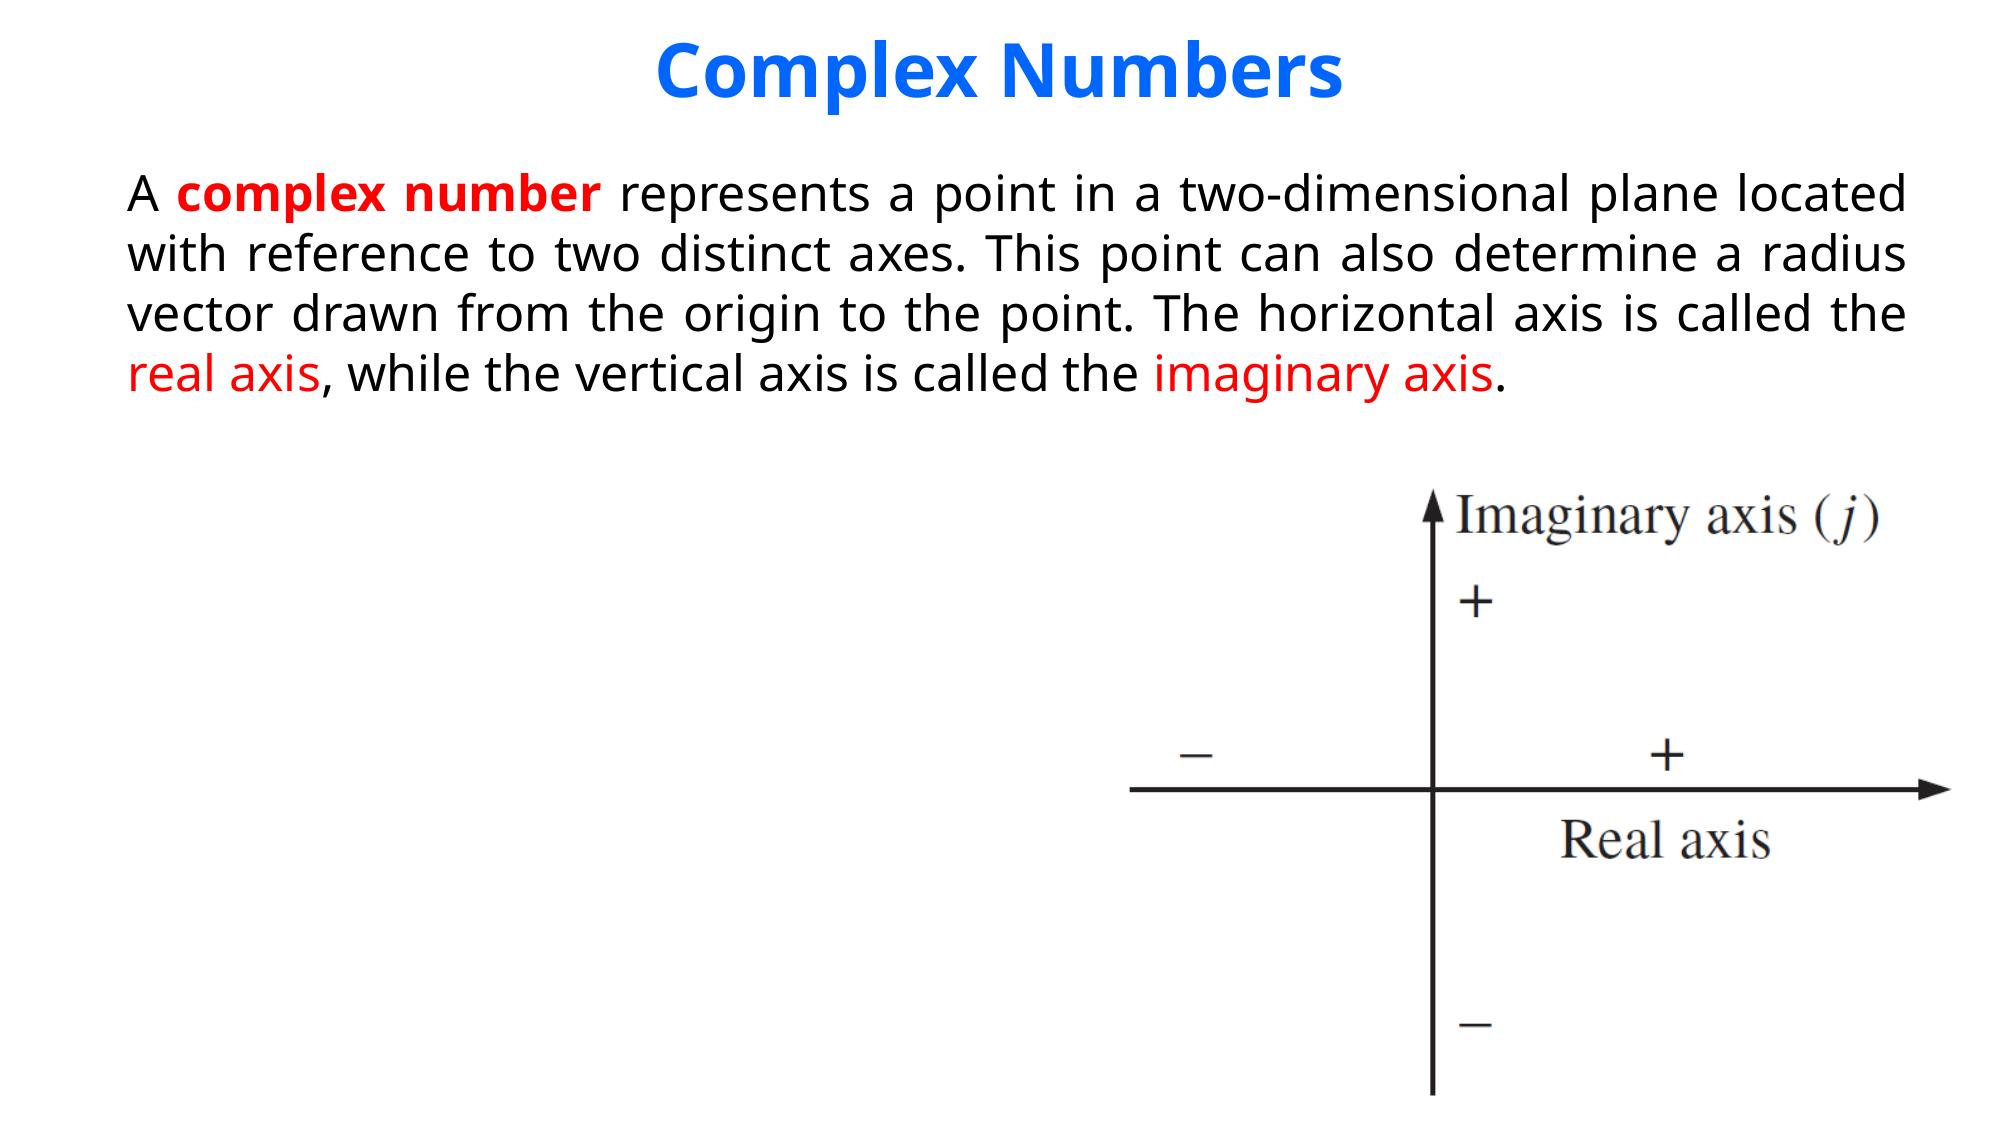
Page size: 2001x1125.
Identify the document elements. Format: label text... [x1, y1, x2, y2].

picture [1120, 436, 1965, 1112]
text_box A complex number represents a point in a two-dimensional plane located with reference to two distinct axes. This point can also determine a radius vector drawn from the origin to the point. The horizontal axis is called the real axis, while the vertical axis is called the imaginary axis. [112, 154, 1924, 409]
text_box Complex Numbers [639, 14, 1361, 120]
